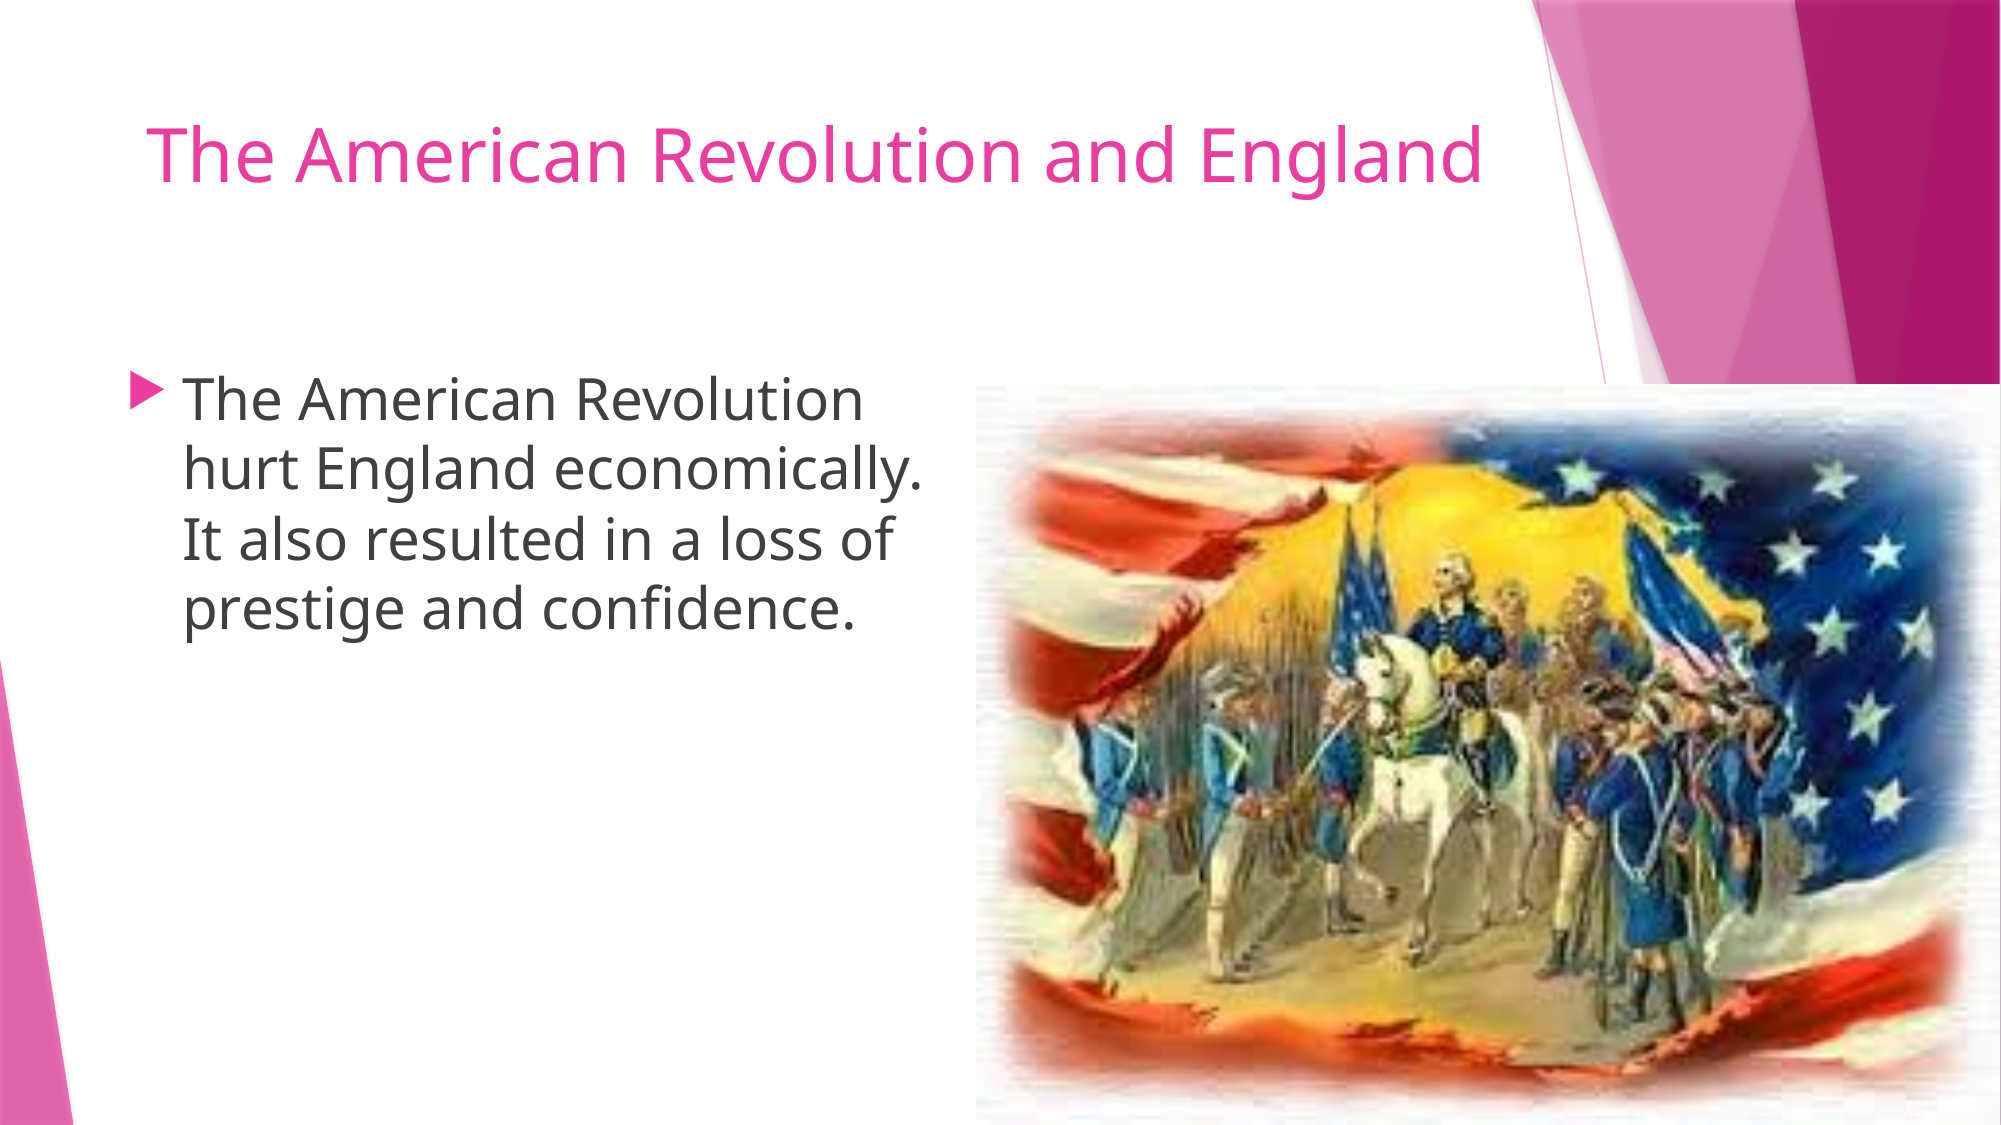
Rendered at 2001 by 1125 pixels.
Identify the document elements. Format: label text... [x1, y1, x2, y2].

list The American Revolution hurt England economically. It also resulted in a loss of prestige and confidence. [111, 354, 976, 992]
picture [975, 383, 2000, 1125]
title The American Revolution and England [111, 99, 1522, 317]
